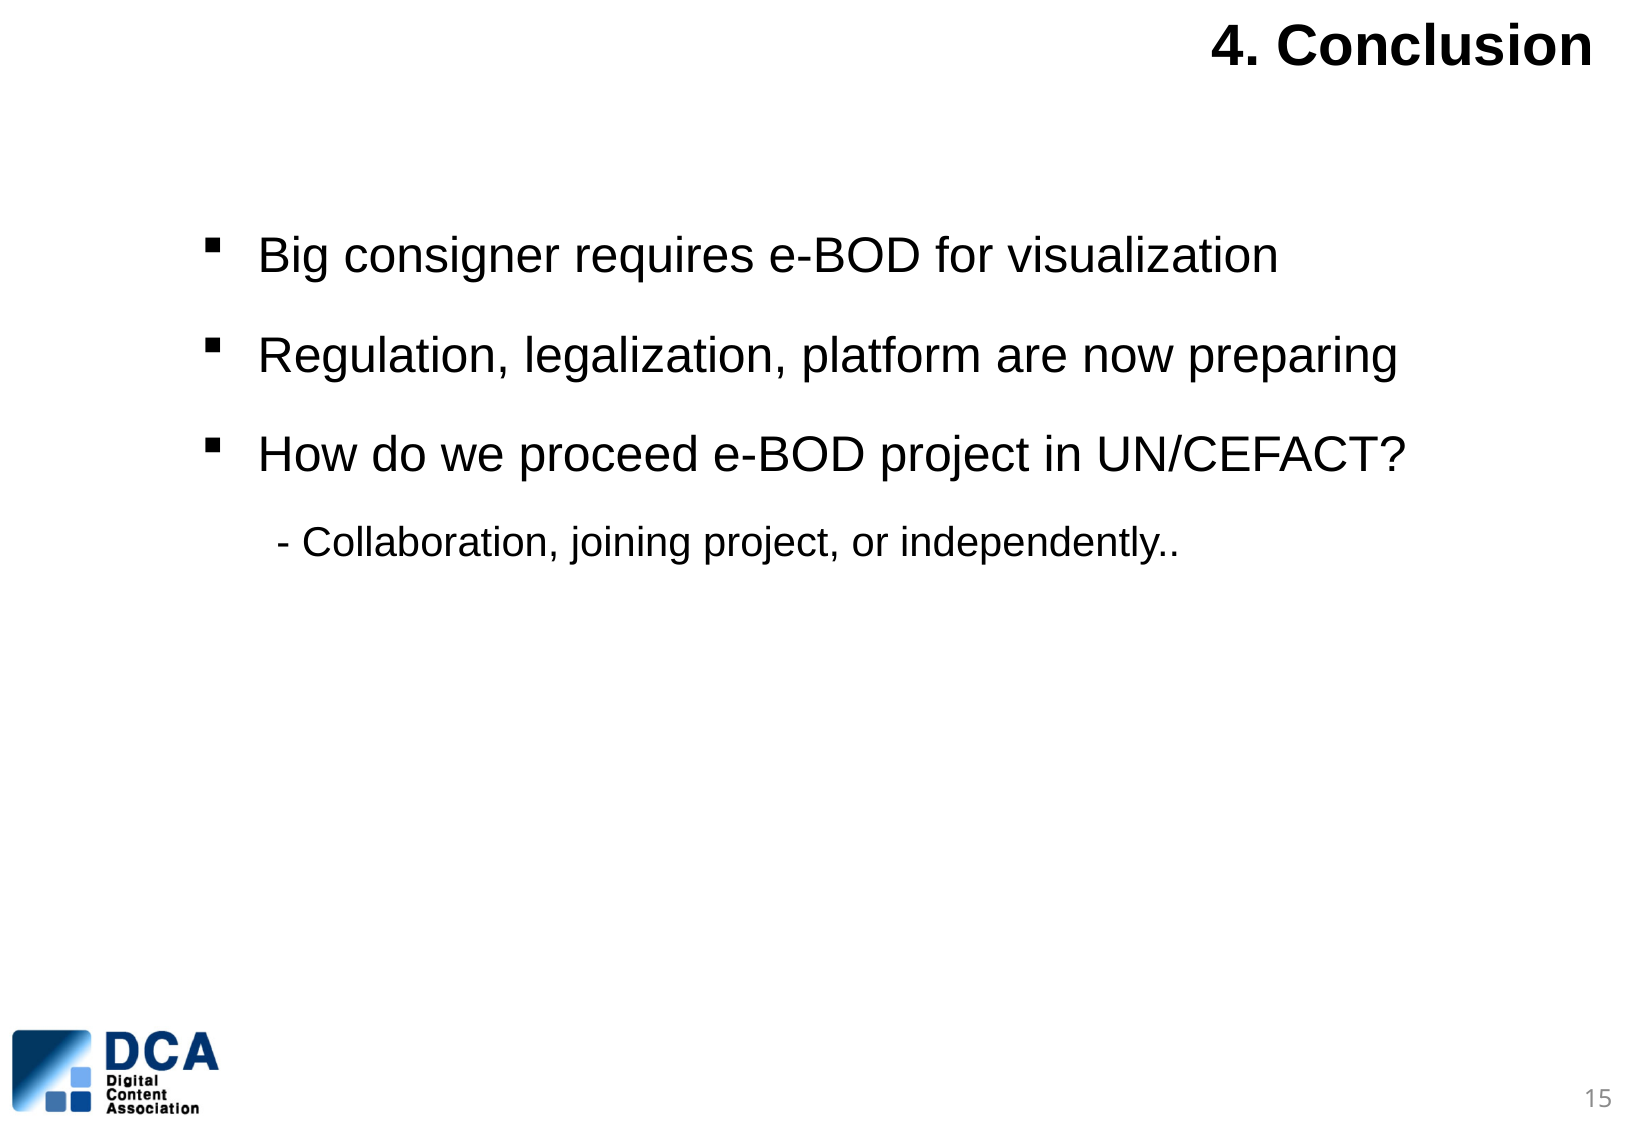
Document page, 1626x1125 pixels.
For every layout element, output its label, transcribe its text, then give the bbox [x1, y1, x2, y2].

list Big consigner requires e-BOD for visualization Regulation, legalization, platform are now preparing How do we proceed e-BOD project in UN/CEFACT? - Collaboration, joining project, or independently.. [186, 184, 1578, 646]
picture [9, 1026, 222, 1118]
text_box 4. Conclusion [1131, 0, 1625, 85]
slide_number 15 [1248, 1069, 1625, 1125]
